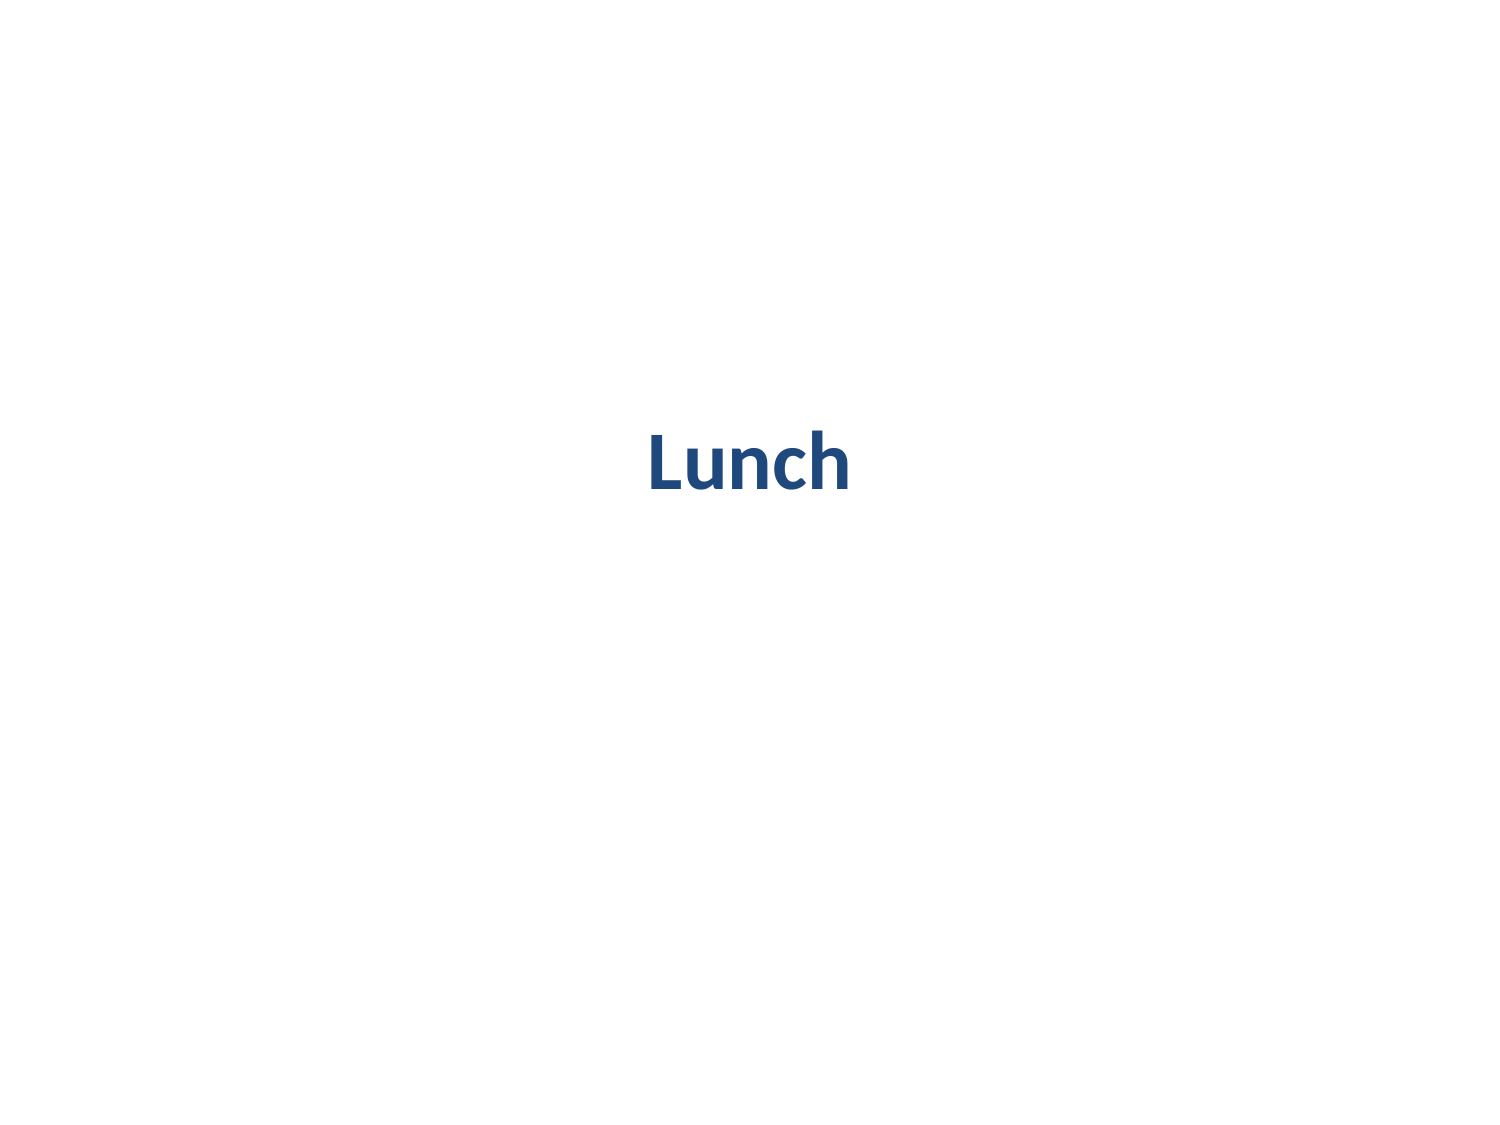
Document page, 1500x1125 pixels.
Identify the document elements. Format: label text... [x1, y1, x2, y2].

title Lunch [62, 362, 1438, 550]
